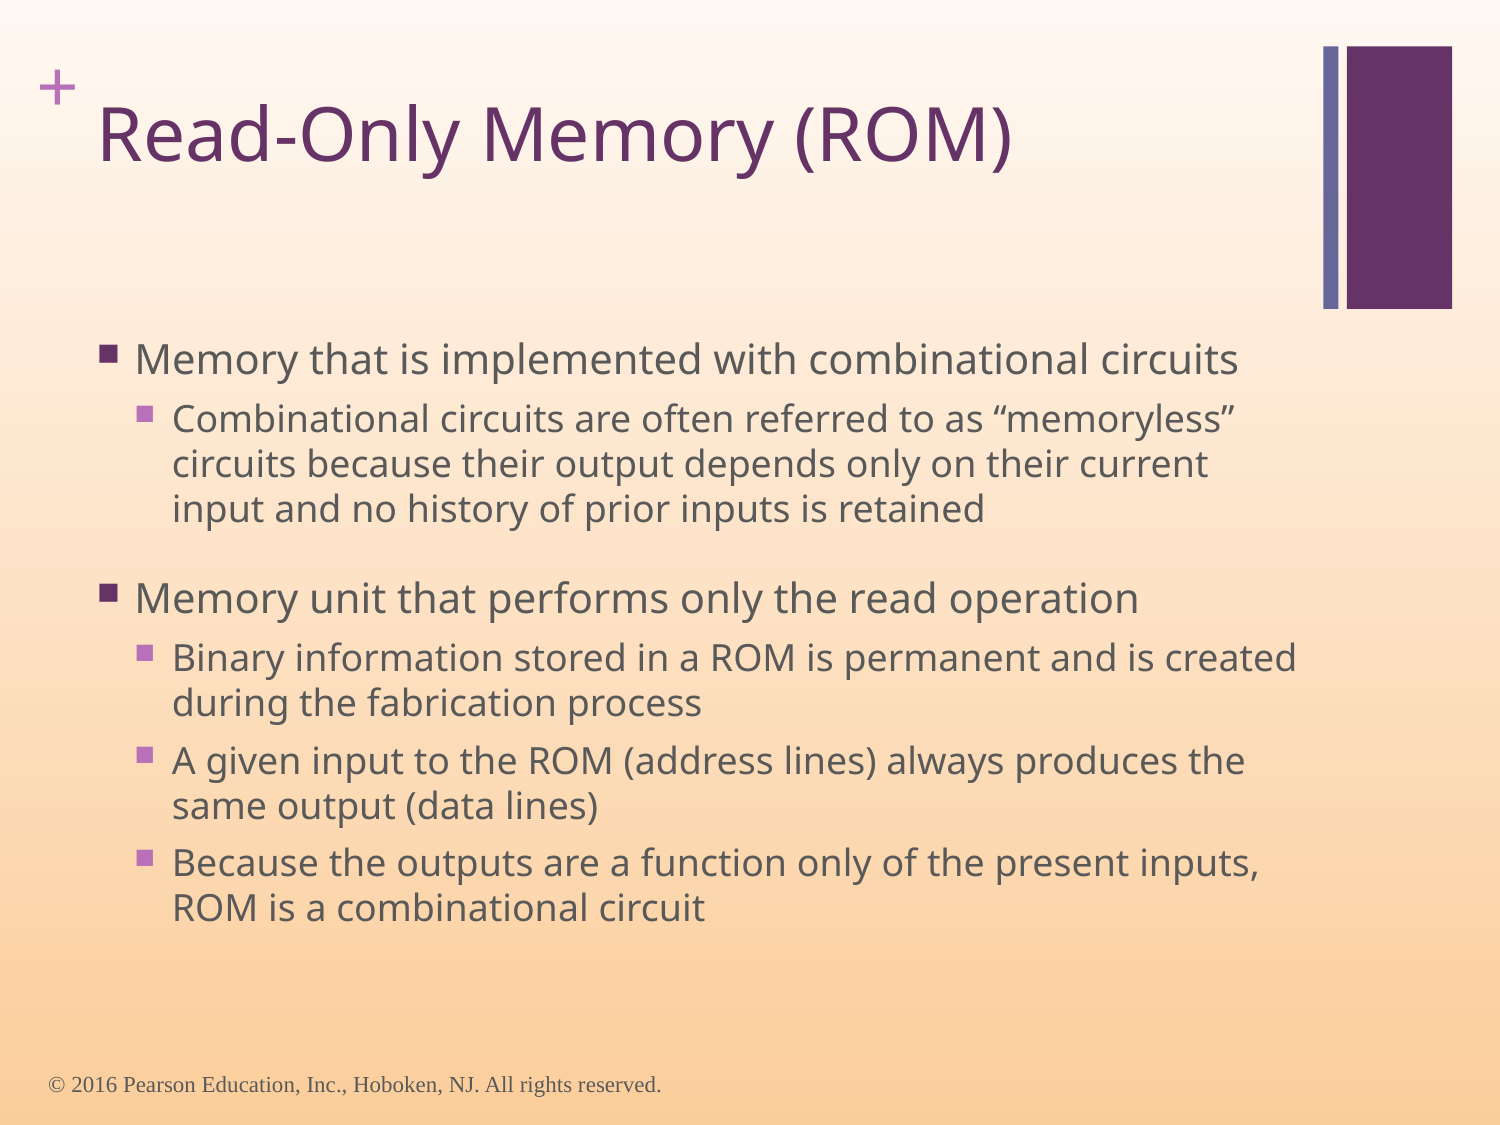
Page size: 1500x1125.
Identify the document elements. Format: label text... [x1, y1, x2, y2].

footer © 2016 Pearson Education, Inc., Hoboken, NJ. All rights reserved. [33, 1053, 1038, 1114]
title Read-Only Memory (ROM) [81, 79, 1322, 263]
list Memory that is implemented with combinational circuits Combinational circuits are often referred to as “memoryless” circuits because their output depends only on their current input and no history of prior inputs is retained Memory unit that performs only the read operation Binary information stored in a ROM is permanent and is created during the fabrication process A given input to the ROM (address lines) always produces the same output (data lines) Because the outputs are a function only of the present inputs, ROM is a combinational circuit [81, 324, 1322, 1005]
